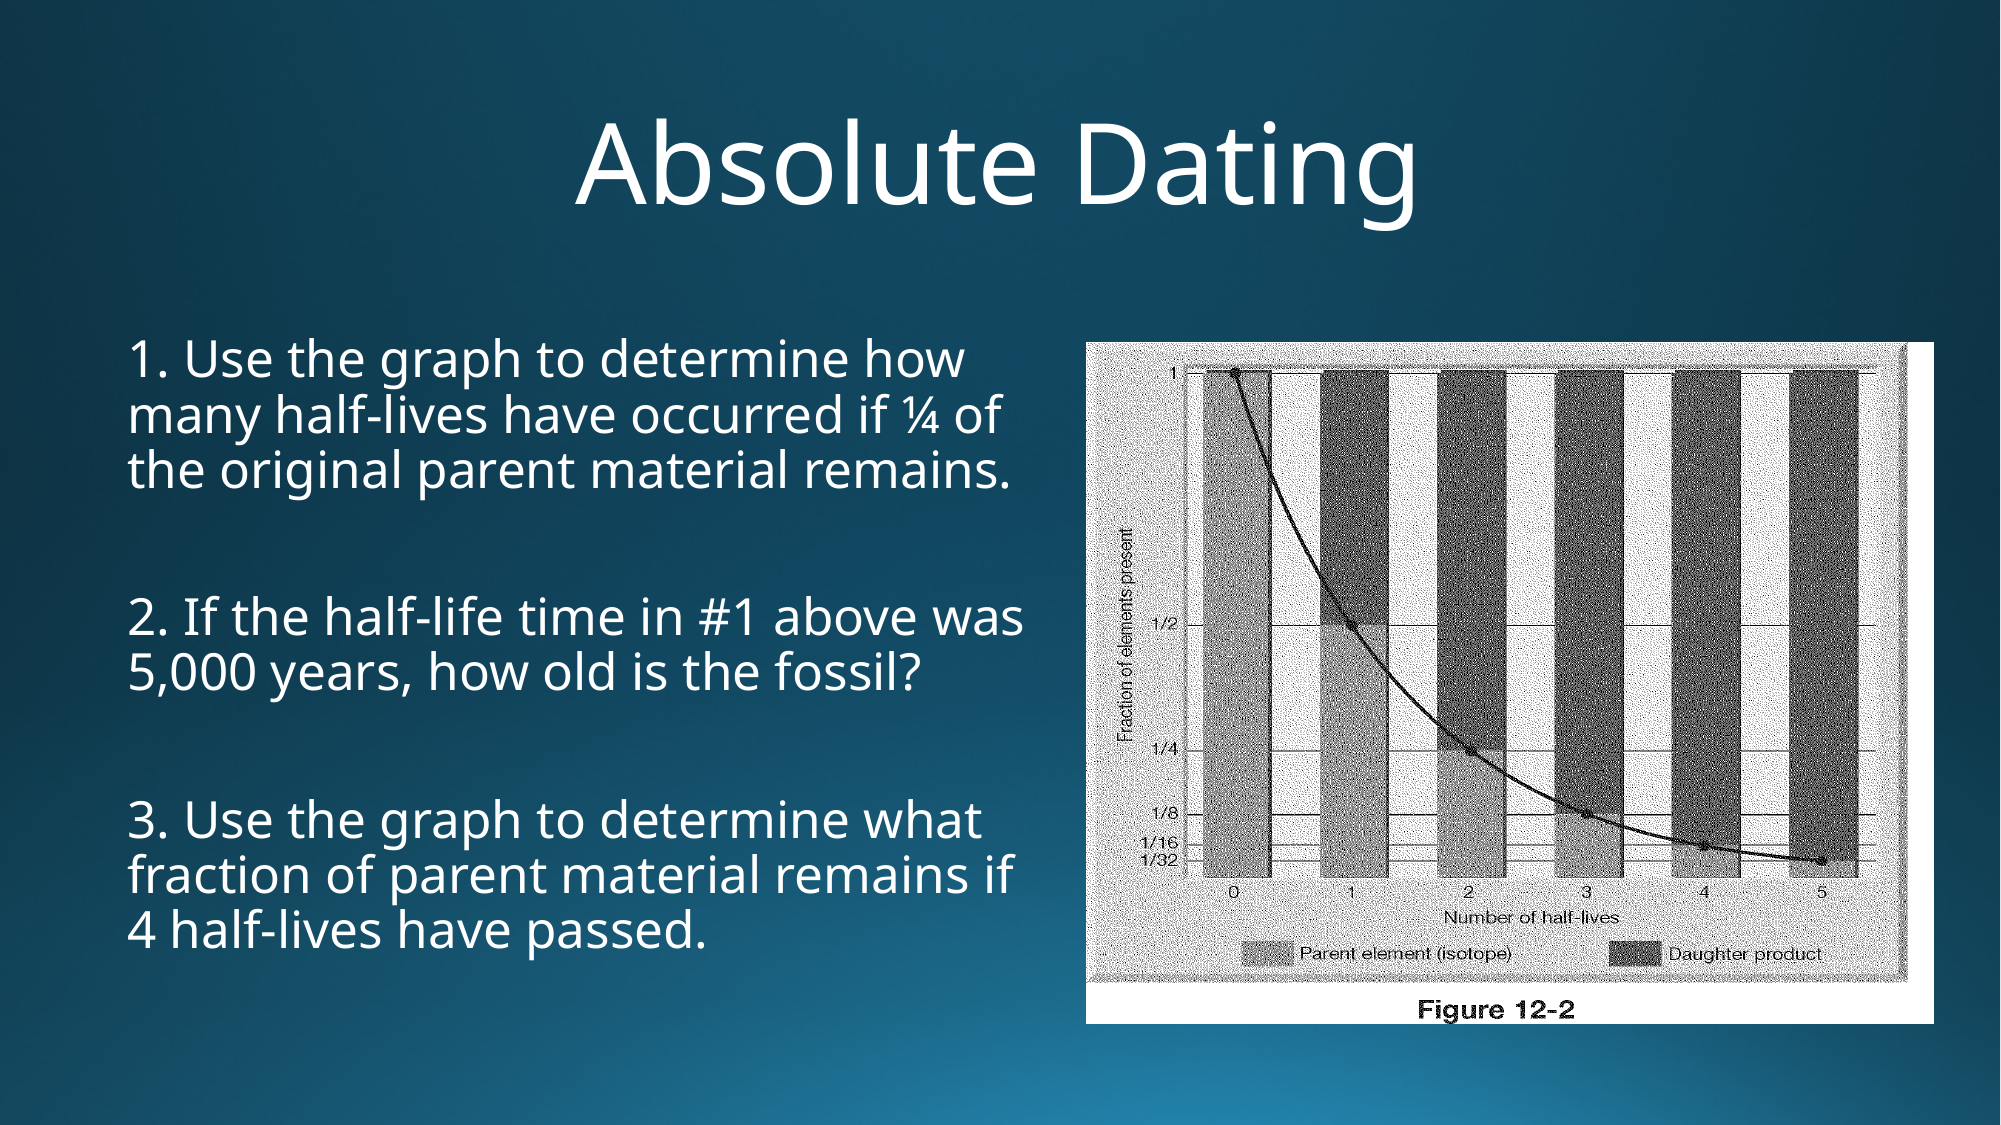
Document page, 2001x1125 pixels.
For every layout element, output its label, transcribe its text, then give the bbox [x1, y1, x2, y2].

title Absolute Dating [137, 59, 1863, 278]
picture [0, 0, 2001, 1125]
list 1. Use the graph to determine how many half-lives have occurred if ¼ of the original parent material remains. 2. If the half-life time in #1 above was 5,000 years, how old is the fossil? 3. Use the graph to determine what fraction of parent material remains if 4 half-lives have passed. [112, 326, 1063, 1040]
